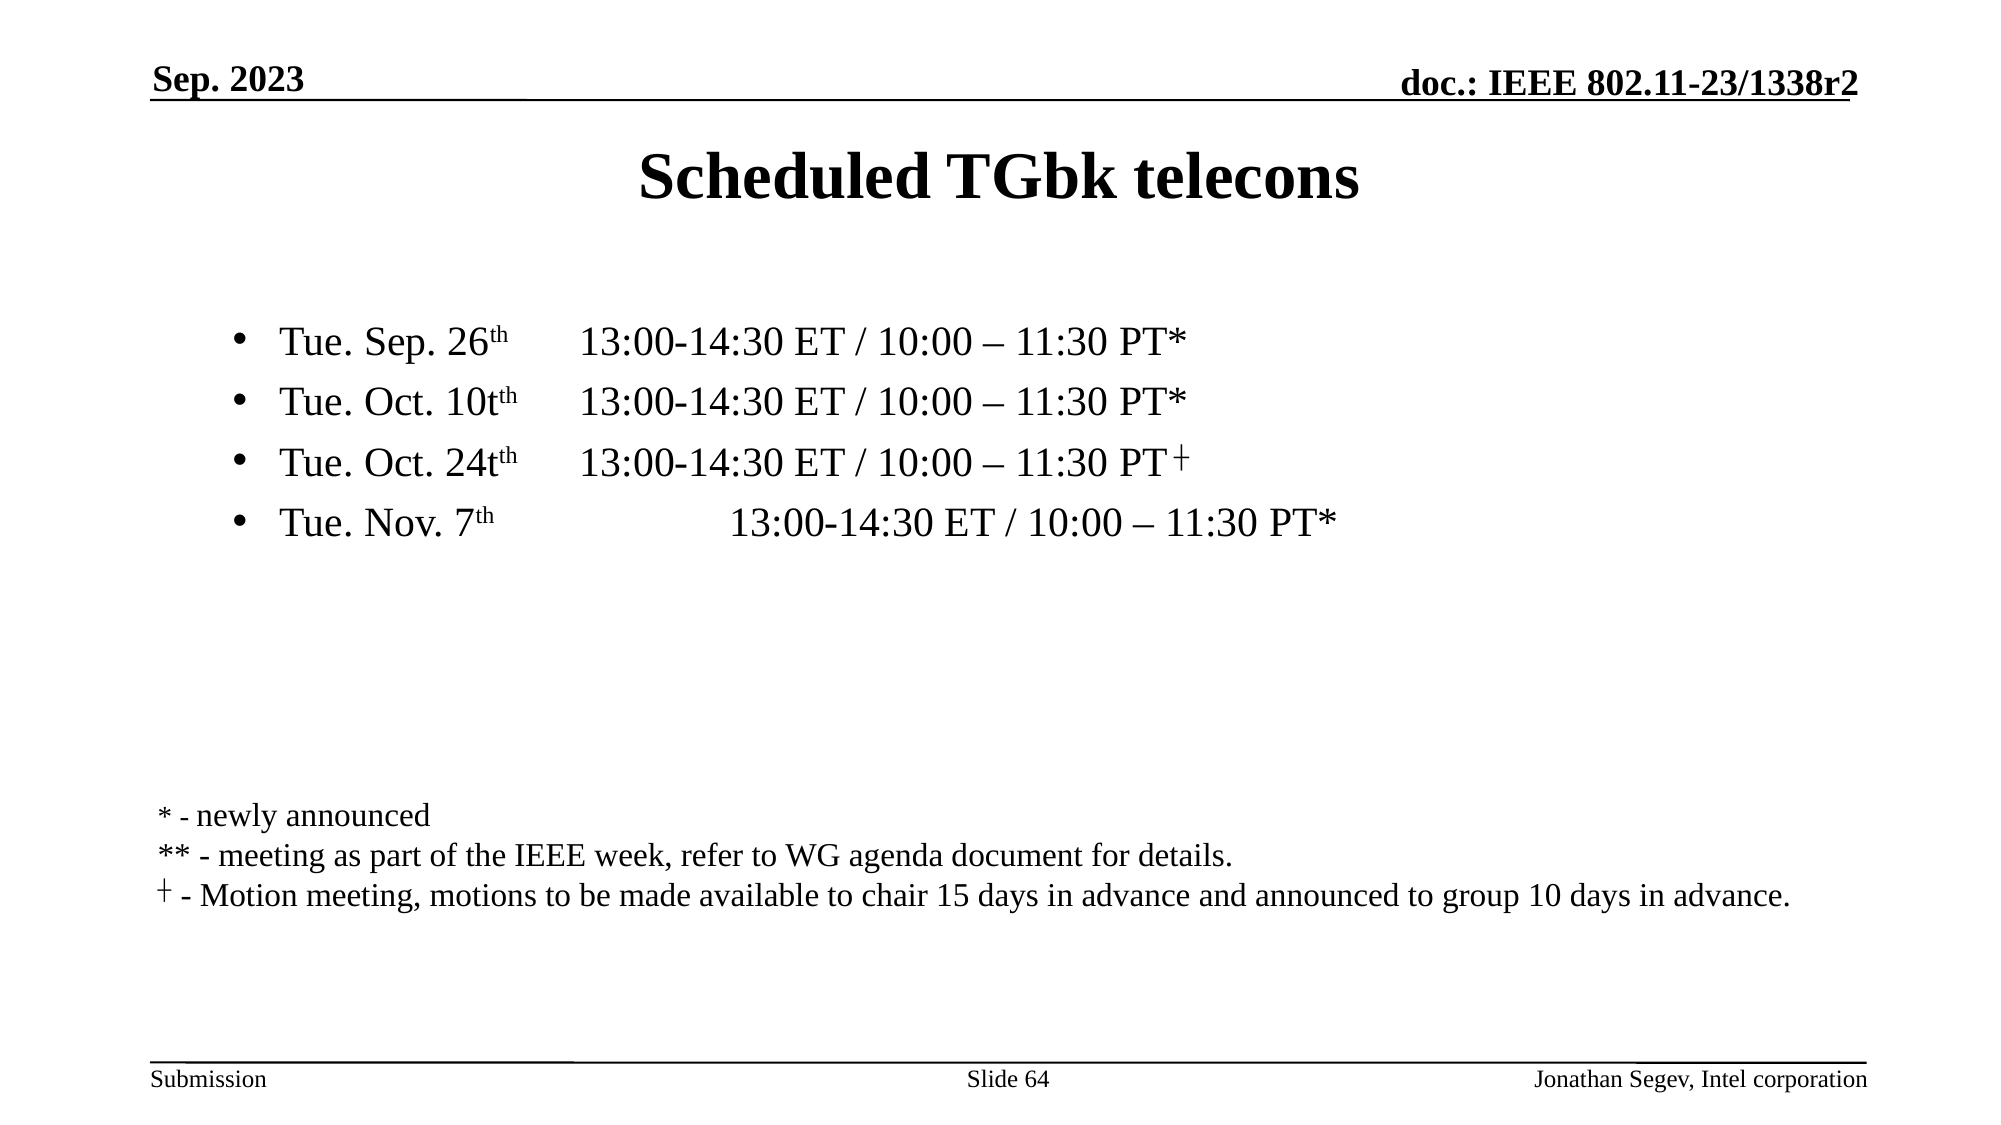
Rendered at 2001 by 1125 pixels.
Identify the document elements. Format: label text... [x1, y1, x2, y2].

title Scheduled TGbk telecons [149, 112, 1850, 232]
footer Jonathan Segev, Intel corporation [1171, 1061, 1869, 1093]
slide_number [152, 54, 563, 100]
text_box * - newly announced ** - meeting as part of the IEEE week, refer to WG agenda document for details. ┼ - Motion meeting, motions to be made available to chair 15 days in advance and announced to group 10 days in advance. [142, 785, 1897, 921]
text_box Tue. Sep. 26th 13:00-14:30 ET / 10:00 – 11:30 PT* Tue. Oct. 10tth 13:00-14:30 ET / 10:00 – 11:30 PT* Tue. Oct. 24tth 13:00-14:30 ET / 10:00 – 11:30 PT ┼ Tue. Nov. 7th 13:00-14:30 ET / 10:00 – 11:30 PT* [142, 305, 1815, 629]
slide_number Slide 64 [950, 1061, 1067, 1123]
